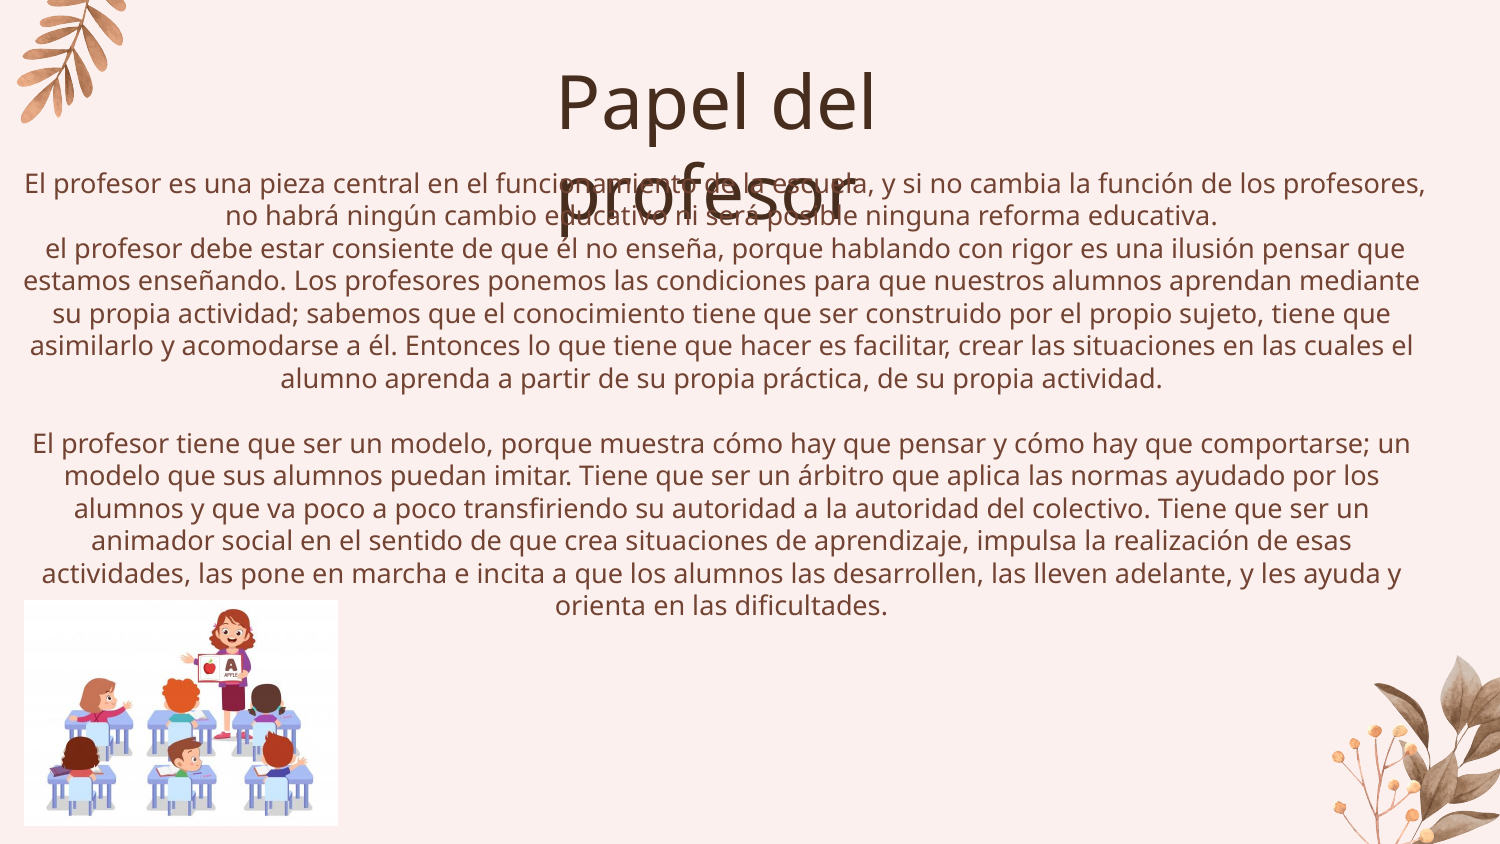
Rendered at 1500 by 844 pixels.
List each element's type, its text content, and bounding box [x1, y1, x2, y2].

title Papel del profesor [540, 39, 1034, 134]
picture [1297, 644, 1500, 844]
text_box El profesor es una pieza central en el funcionamiento de la escuela, y si no cambia la función de los profesores, no habrá ningún cambio educativo ni será posible ninguna reforma educativa. el profesor debe estar consiente de que él no enseña, porque hablando con rigor es una ilusión pensar que estamos enseñando. Los profesores ponemos las condiciones para que nuestros alumnos aprendan mediante su propia actividad; sabemos que el conocimiento tiene que ser construido por el propio sujeto, tiene que asimilarlo y acomodarse a él. Entonces lo que tiene que hacer es facilitar, crear las situaciones en las cuales el alumno aprenda a partir de su propia práctica, de su propia actividad. El profesor tiene que ser un modelo, porque muestra cómo hay que pensar y cómo hay que comportarse; un modelo que sus alumnos puedan imitar. Tiene que ser un árbitro que aplica las normas ayudado por los alumnos y que va poco a poco transfiriendo su autoridad a la autoridad del colectivo. Tiene que ser un animador social en el sentido de que crea situaciones de aprendizaje, impulsa la realización de esas actividades, las pone en marcha e incita a que los alumnos las desarrollen, las lleven adelante, y les ayuda y orienta en las dificultades. [0, 158, 1443, 629]
picture [2, 0, 141, 123]
picture [24, 600, 338, 826]
